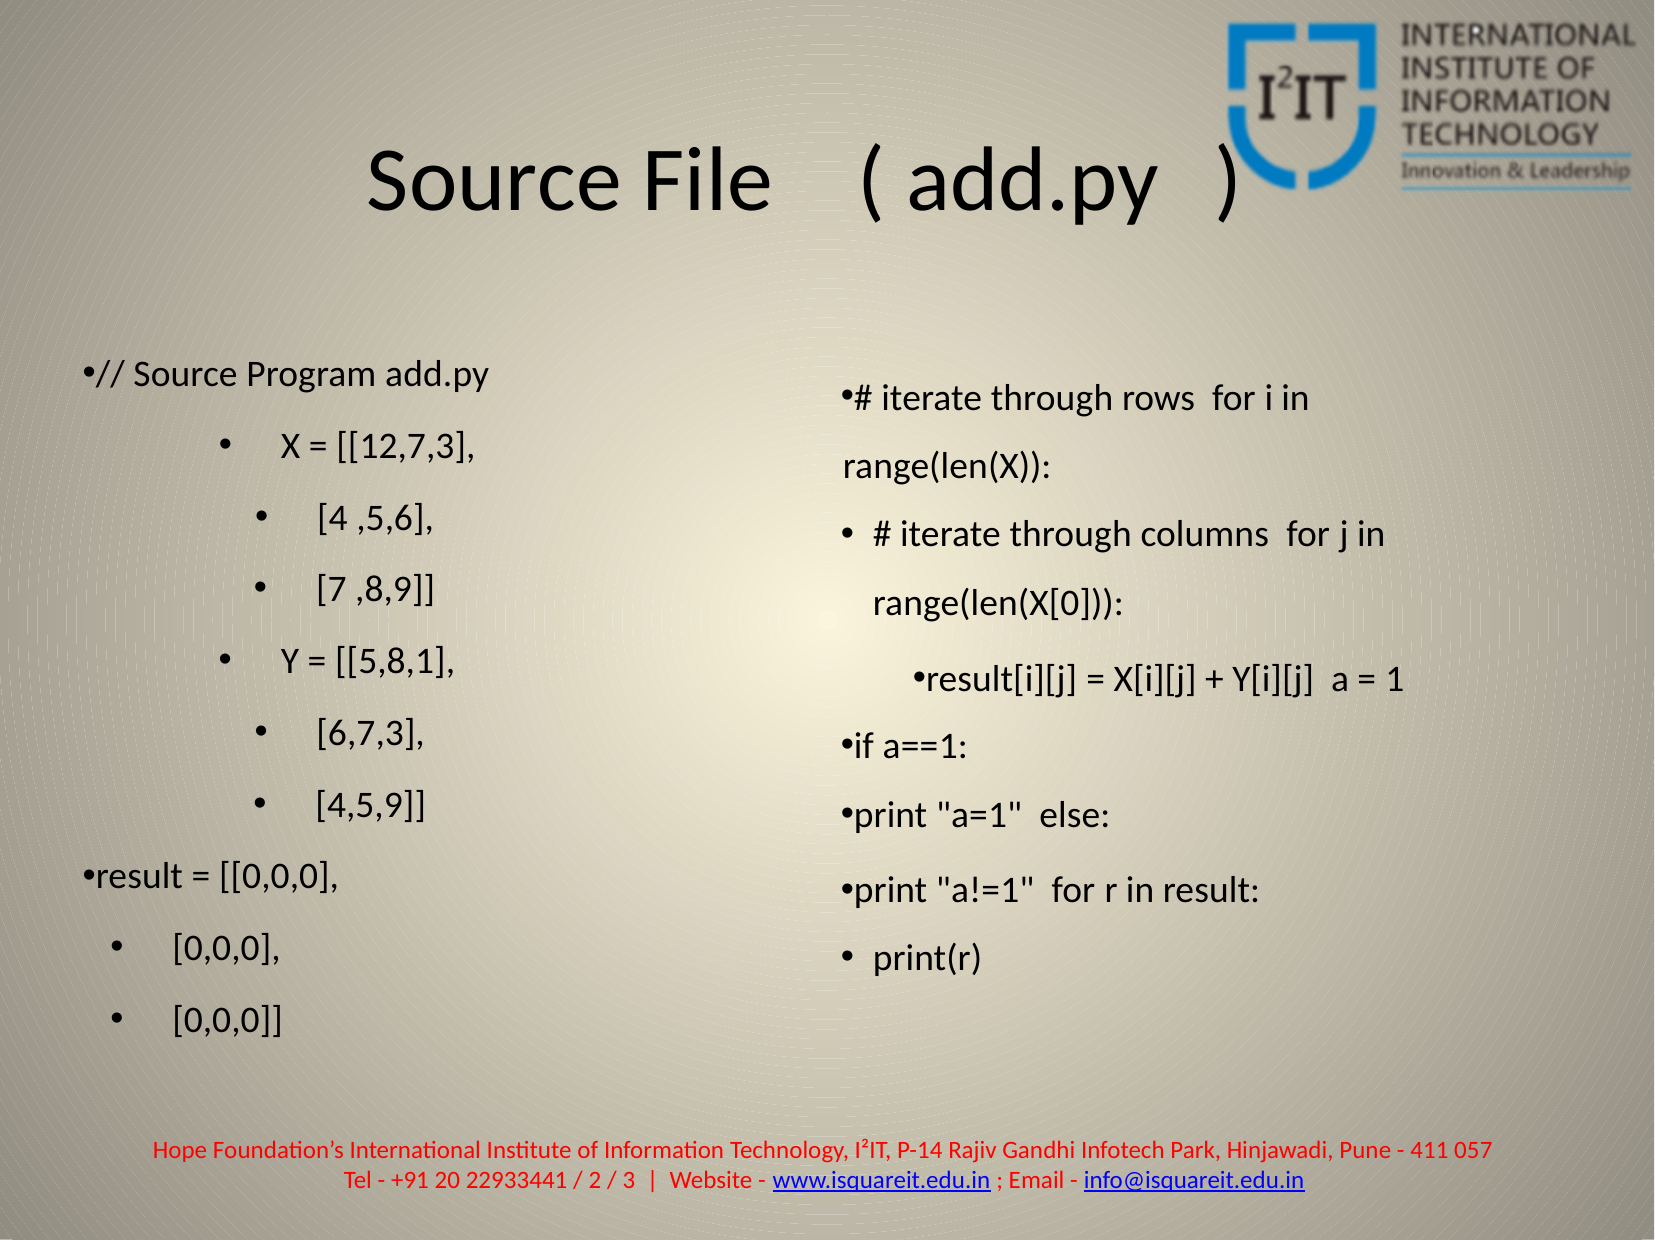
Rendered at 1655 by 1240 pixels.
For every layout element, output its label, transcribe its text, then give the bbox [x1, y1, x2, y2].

list // Source Program add.py X = [[12,7,3], [4 ,5,6], [7 ,8,9]] Y = [[5,8,1], [6,7,3], [4,5,9]] result = [[0,0,0], [0,0,0], [0,0,0]] [82, 347, 814, 1054]
title Source File ( add.py ) [363, 68, 1244, 278]
footer Hope Foundation’s International Institute of Information Technology, I²IT, P-14 Rajiv Gandhi Infotech Park, Hinjawadi, Pune - 411 057 Tel - +91 20 22933441 / 2 / 3 | Website - www.isquareit.edu.in ; Email - info@isquareit.edu.in [27, 1119, 1628, 1208]
picture [1226, 19, 1640, 195]
list # iterate through rows for i in range(len(X)): # iterate through columns for j in range(len(X[0])): result[i][j] = X[i][j] + Y[i][j] a = 1 if a==1: print "a=1" else: print "a!=1" for r in result: print(r) [840, 347, 1572, 1054]
